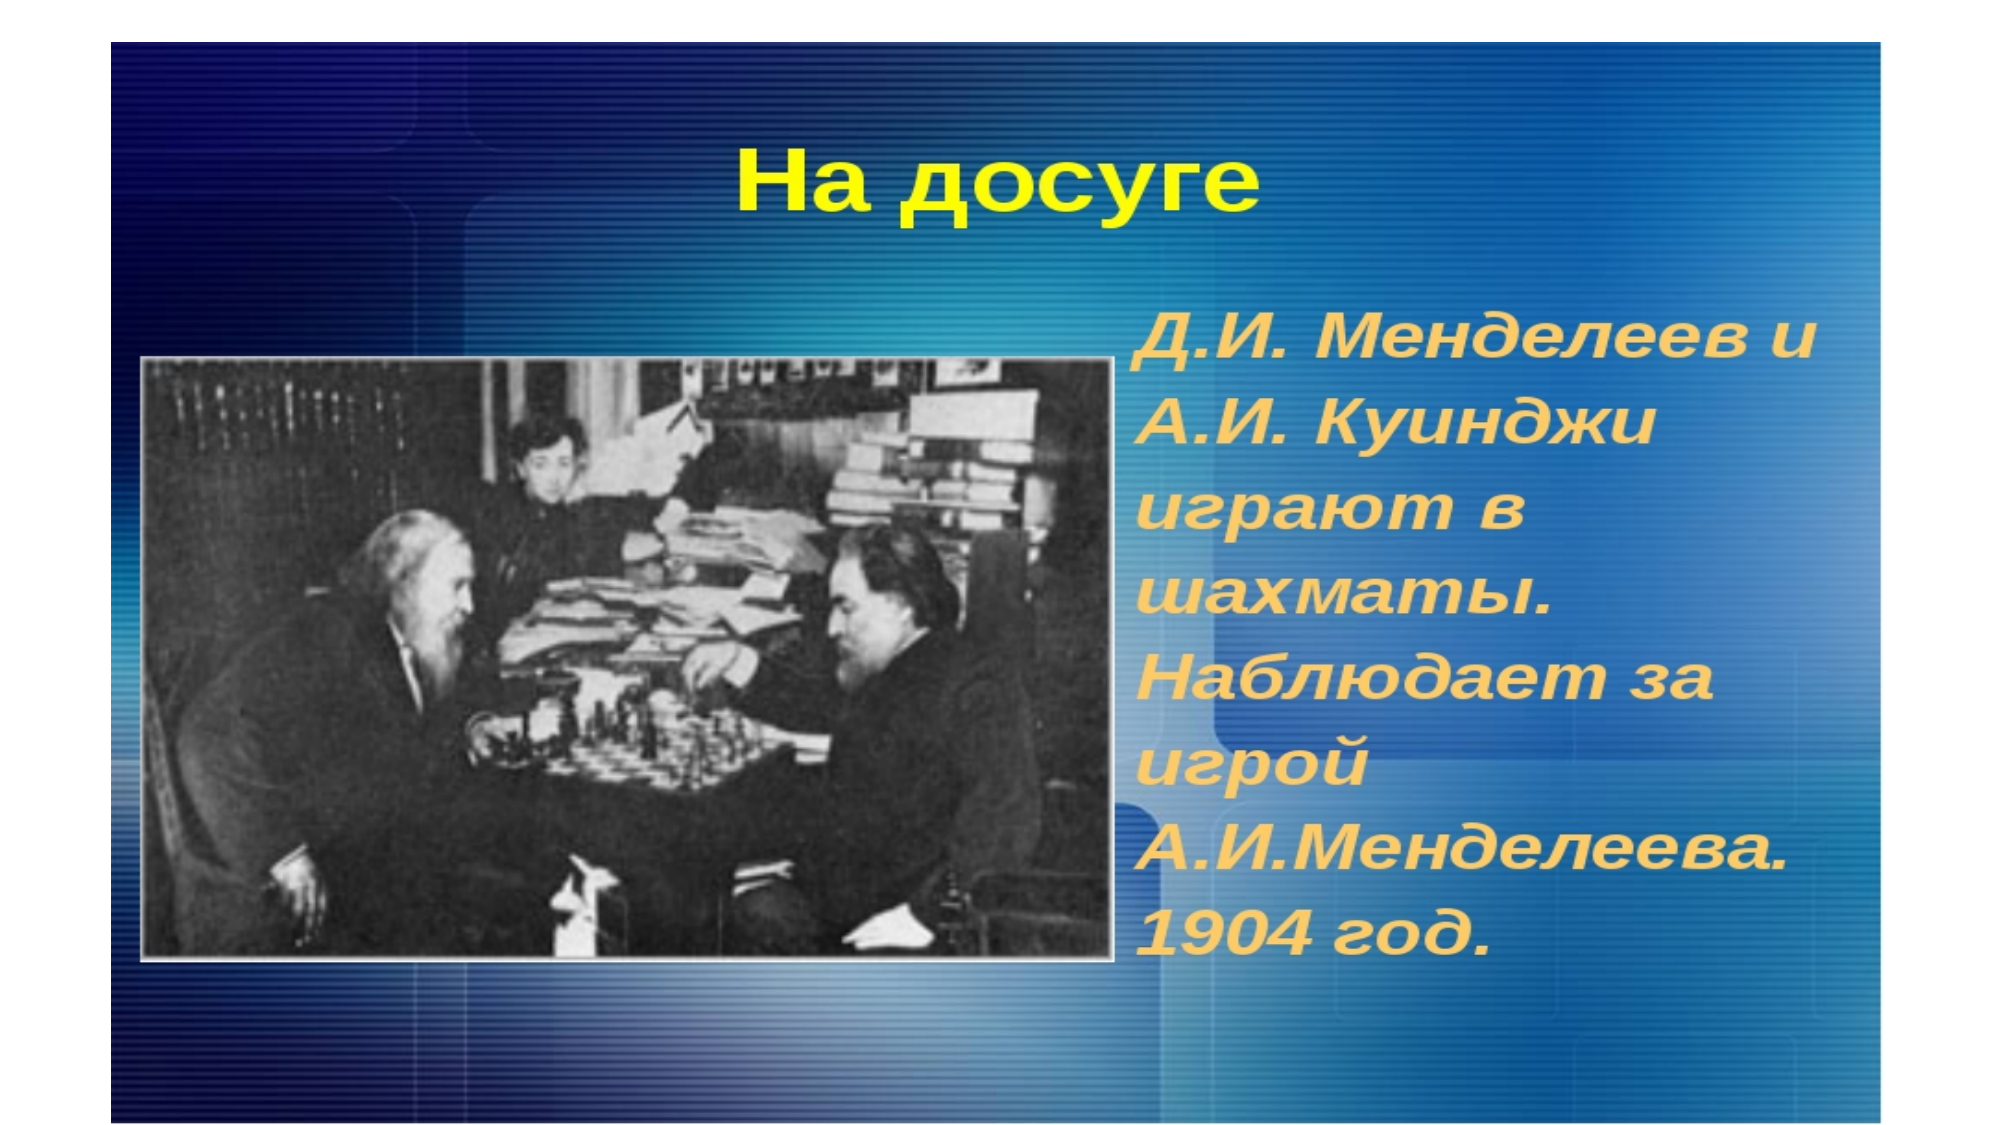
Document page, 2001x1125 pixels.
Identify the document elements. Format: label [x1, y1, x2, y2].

list [111, 42, 1883, 1125]
